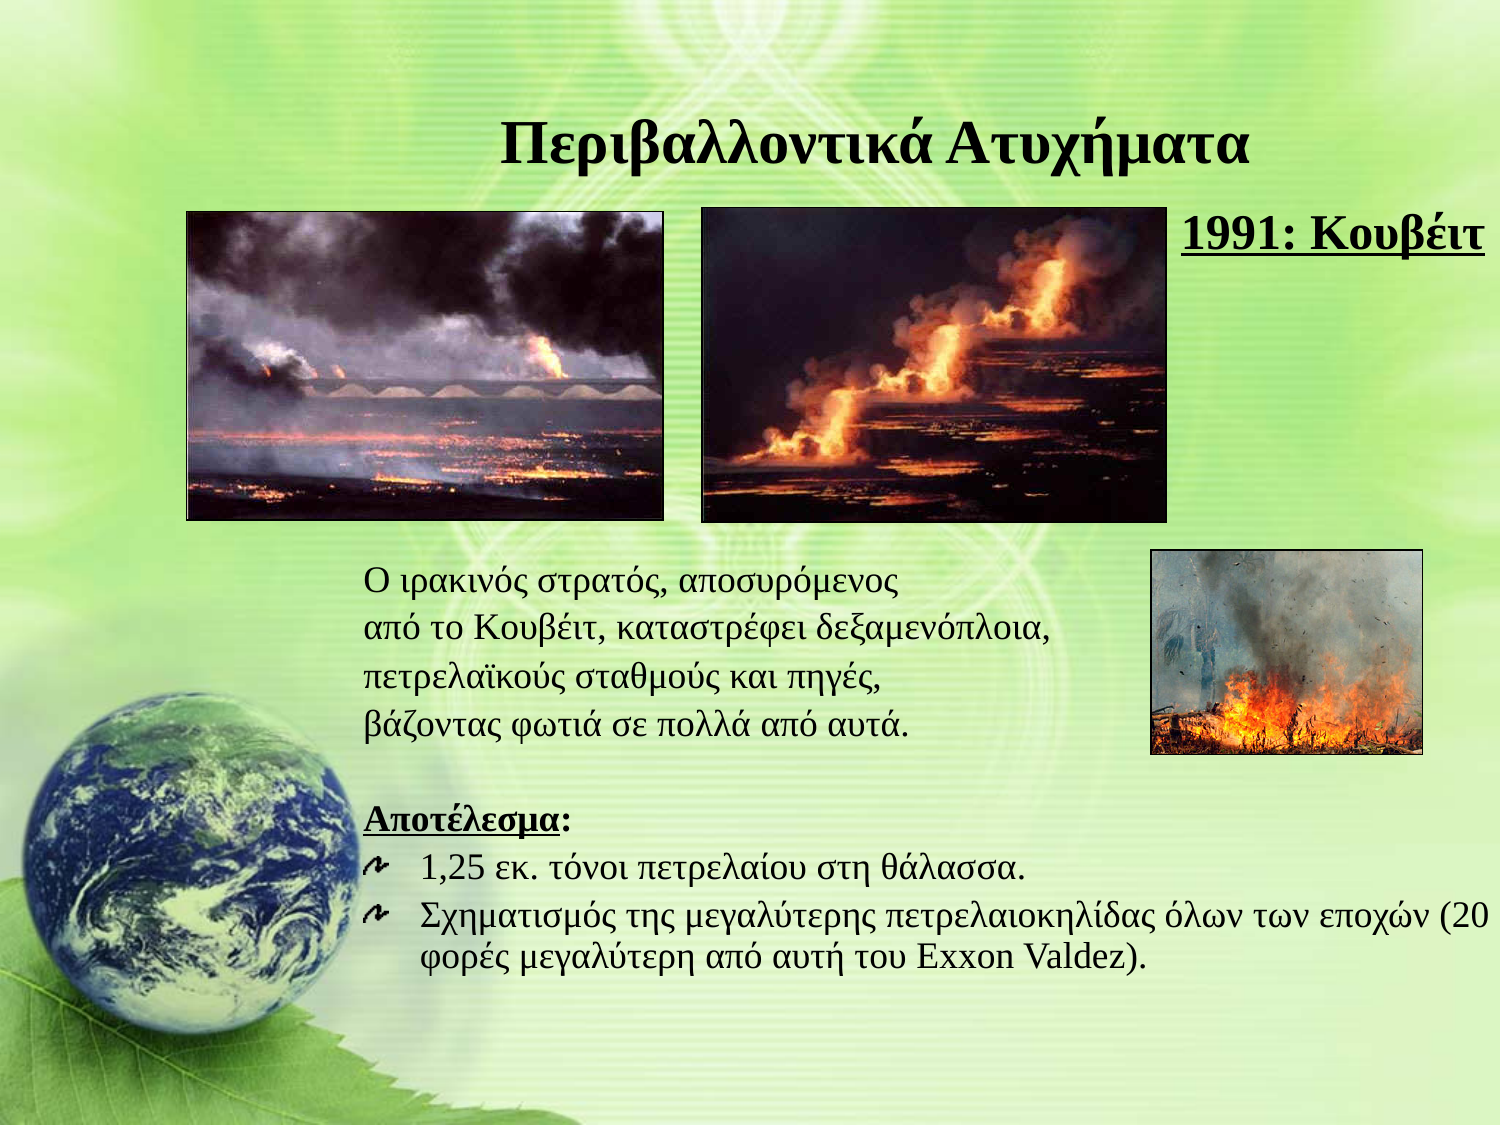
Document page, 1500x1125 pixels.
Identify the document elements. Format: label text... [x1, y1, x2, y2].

picture [702, 207, 1166, 522]
picture [363, 904, 389, 923]
text_box 1991: Κουβέιτ [174, 162, 1500, 475]
title Περιβαλλοντικά Ατυχήματα [275, 44, 1477, 162]
picture [187, 212, 663, 520]
picture [0, 0, 1500, 1125]
list Ο ιρακινός στρατός, αποσυρόμενος από το Κουβέιτ, καταστρέφει δεξαμενόπλοια, πετρελαϊκούς σταθμούς και πηγές, βάζοντας φωτιά σε πολλά από αυτά. Αποτέλεσμα: 1,25 εκ. τόνοι πετρελαίου στη θάλασσα. Σχηματισμός της μεγαλύτερης πετρελαιοκηλίδας όλων των εποχών (20 φορές μεγαλύτερη από αυτή του Exxon Valdez). [348, 475, 1500, 1081]
picture [1151, 550, 1423, 755]
picture [363, 856, 389, 875]
